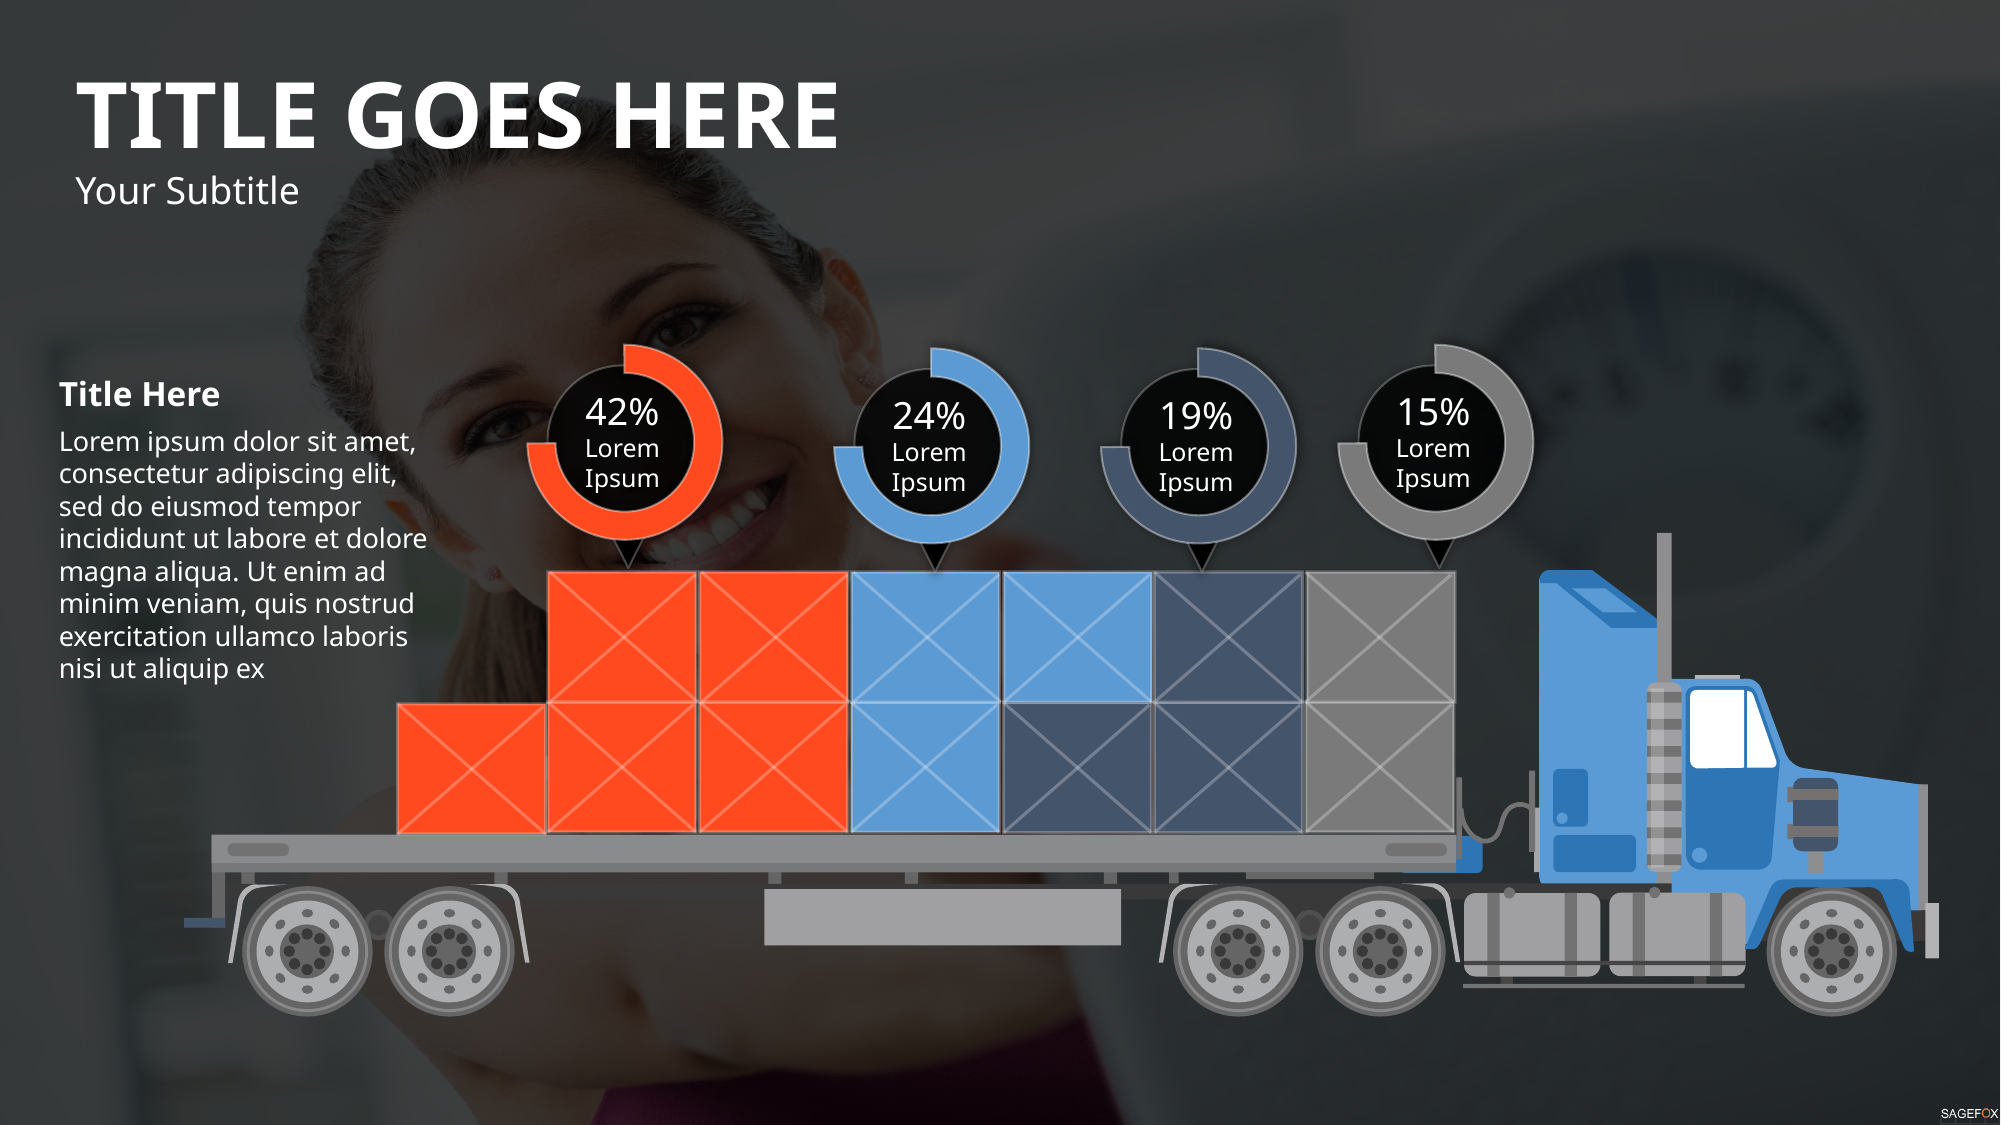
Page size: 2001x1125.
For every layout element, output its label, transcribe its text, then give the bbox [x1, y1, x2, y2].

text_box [851, 571, 1152, 833]
text_box [833, 347, 1031, 532]
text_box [397, 571, 850, 835]
text_box 19% Lorem Ipsum [1120, 368, 1263, 507]
picture [0, 0, 2001, 1125]
text_box [1337, 343, 1535, 532]
text_box 24% Lorem Ipsum [853, 368, 995, 507]
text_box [43, 366, 456, 662]
text_box 42% Lorem Ipsum [546, 364, 690, 503]
text_box TITLE GOES HERE Your Subtitle [60, 49, 1036, 220]
text_box [1100, 347, 1298, 532]
text_box 15% Lorem Ipsum [1357, 364, 1501, 503]
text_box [1152, 572, 1303, 833]
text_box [1305, 572, 1456, 833]
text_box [184, 532, 1939, 1017]
text_box [526, 343, 724, 532]
